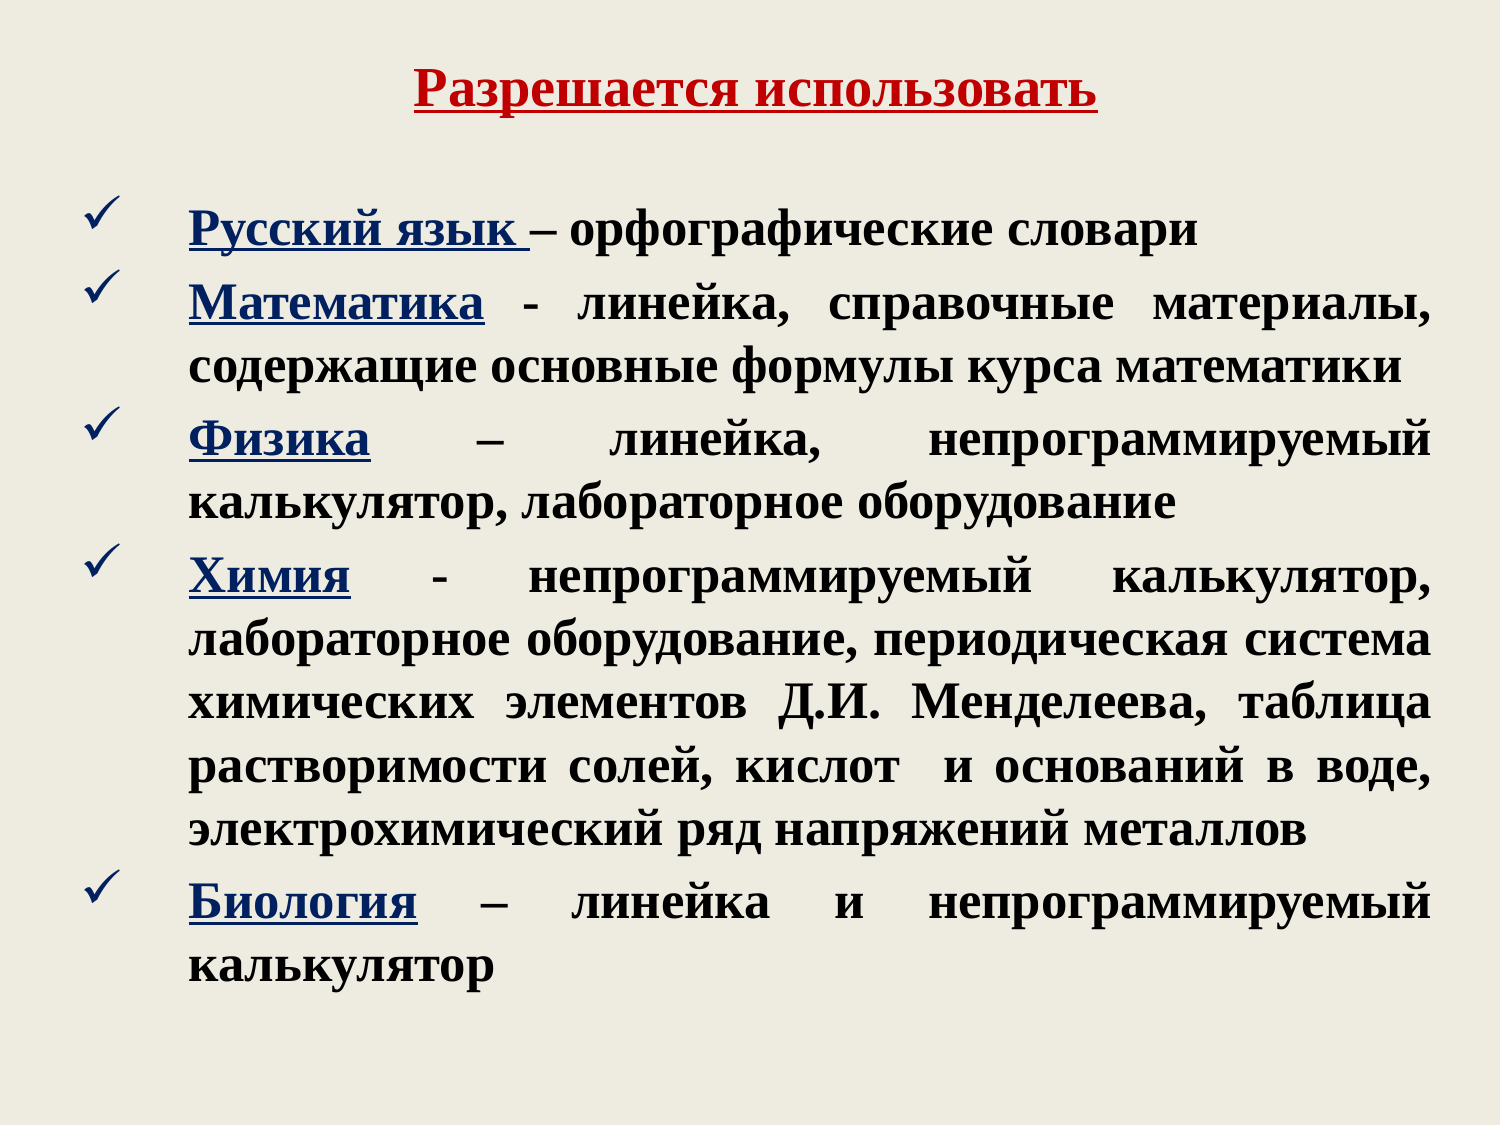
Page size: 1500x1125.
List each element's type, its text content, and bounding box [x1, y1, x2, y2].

text_box Разрешается использовать Русский язык – орфографические словари Математика - линейка, справочные материалы, содержащие основные формулы курса математики Физика – линейка, непрограммируемый калькулятор, лабораторное оборудование Химия - непрограммируемый калькулятор, лабораторное оборудование, периодическая система химических элементов Д.И. Менделеева, таблица растворимости солей, кислот и оснований в воде, электрохимический ряд напряжений металлов Биология – линейка и непрограммируемый калькулятор [64, 42, 1447, 1047]
